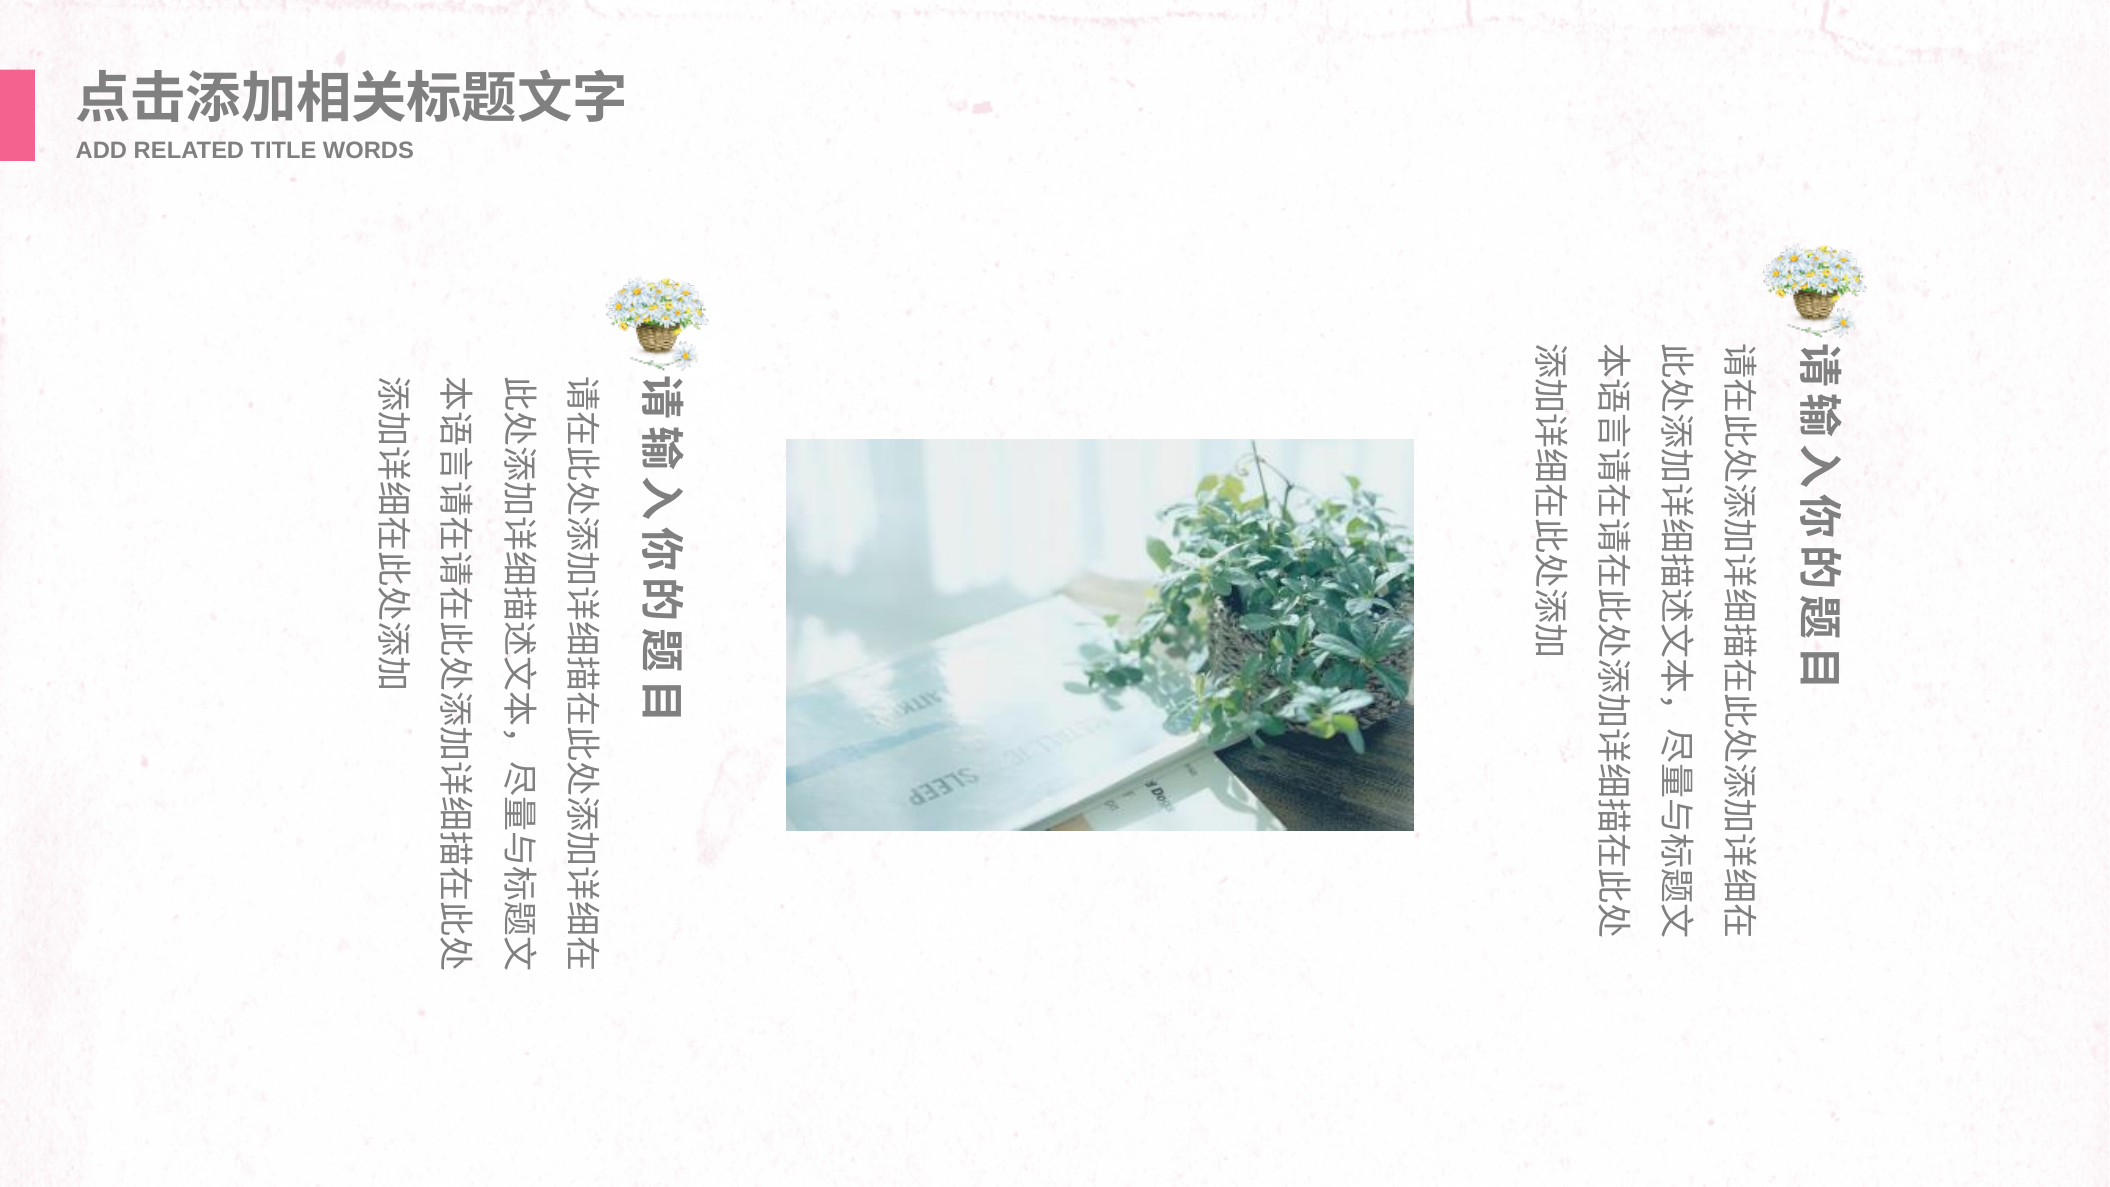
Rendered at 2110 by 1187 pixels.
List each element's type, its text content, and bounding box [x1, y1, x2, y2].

text_box 请输入你的题目 [634, 361, 725, 831]
picture [602, 273, 713, 375]
text_box 请在此处添加详细描在此处添加详细在此处添加详细描述文本，尽量与标题文本语言请在请在此处添加详细描在此处添加详细在此处添加 [355, 361, 634, 991]
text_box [0, 54, 646, 171]
text_box 请输入你的题目 [1792, 328, 1882, 799]
picture [786, 439, 1414, 831]
picture [1759, 240, 1871, 342]
text_box 请在此处添加详细描在此处添加详细在此处添加详细描述文本，尽量与标题文本语言请在请在此处添加详细描在此处添加详细在此处添加 [1512, 328, 1792, 958]
